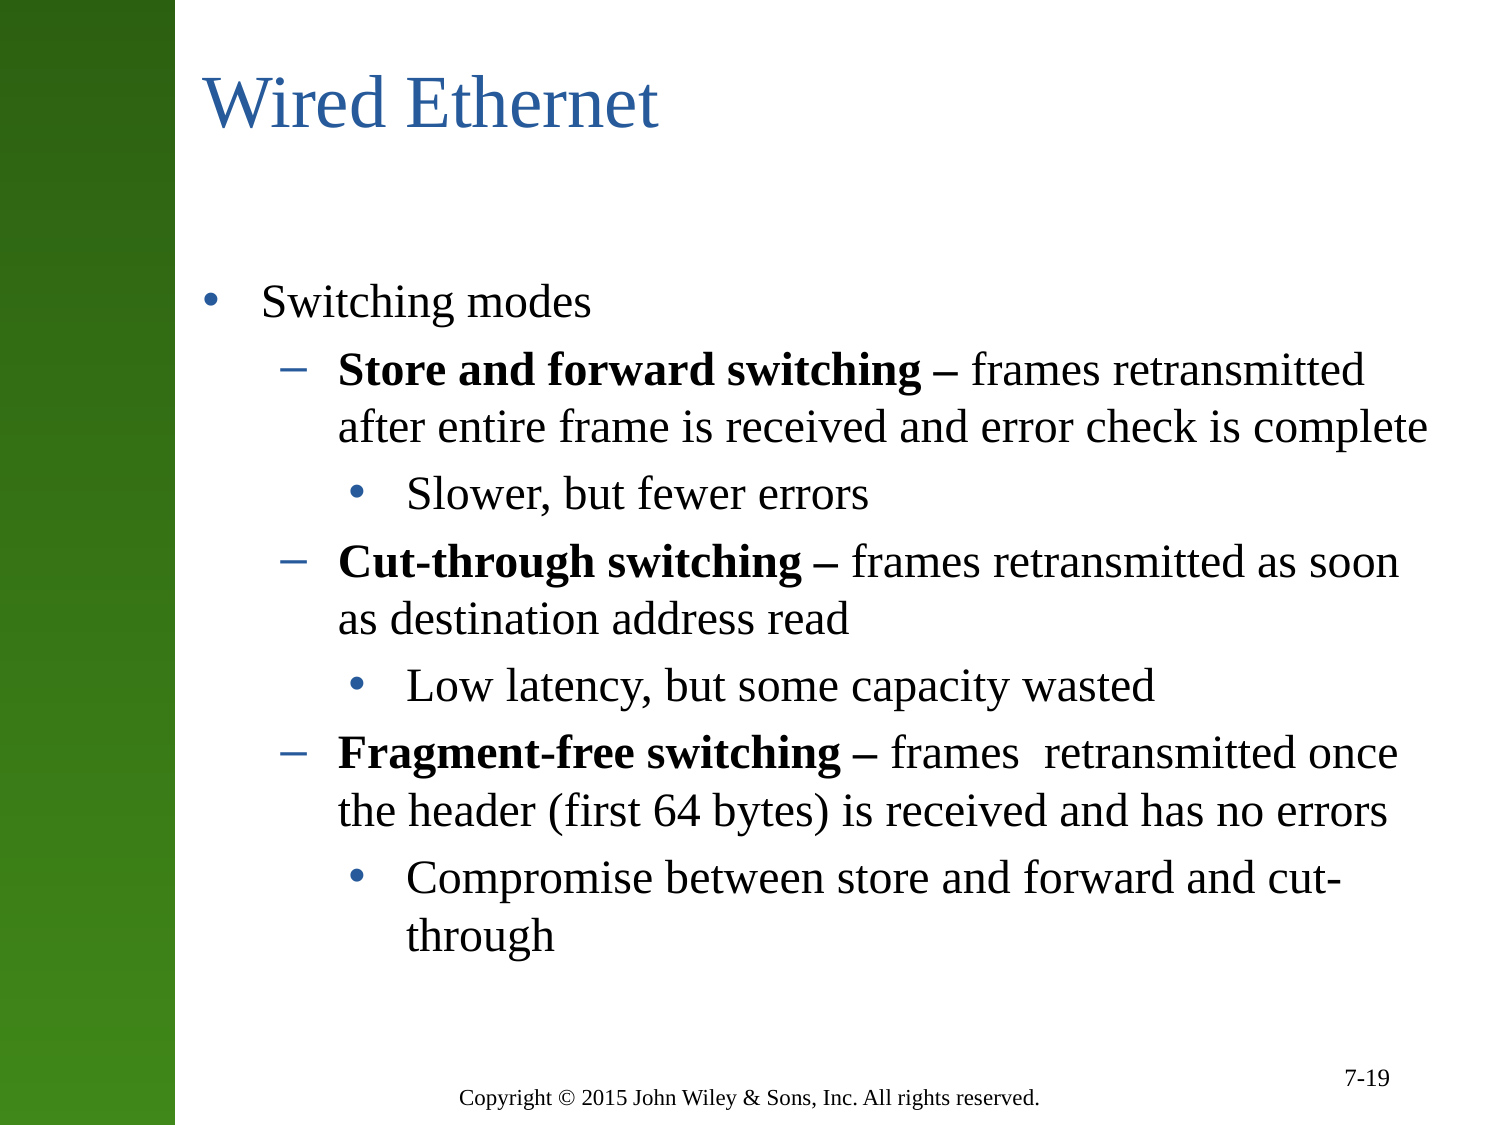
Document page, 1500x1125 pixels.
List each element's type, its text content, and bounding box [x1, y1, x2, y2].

list Switching modes Store and forward switching – frames retransmitted after entire frame is received and error check is complete Slower, but fewer errors Cut-through switching – frames retransmitted as soon as destination address read Low latency, but some capacity wasted Fragment-free switching – frames retransmitted once the header (first 64 bytes) is received and has no errors Compromise between store and forward and cut-through [187, 262, 1450, 1005]
title Wired Ethernet [187, 45, 1450, 233]
